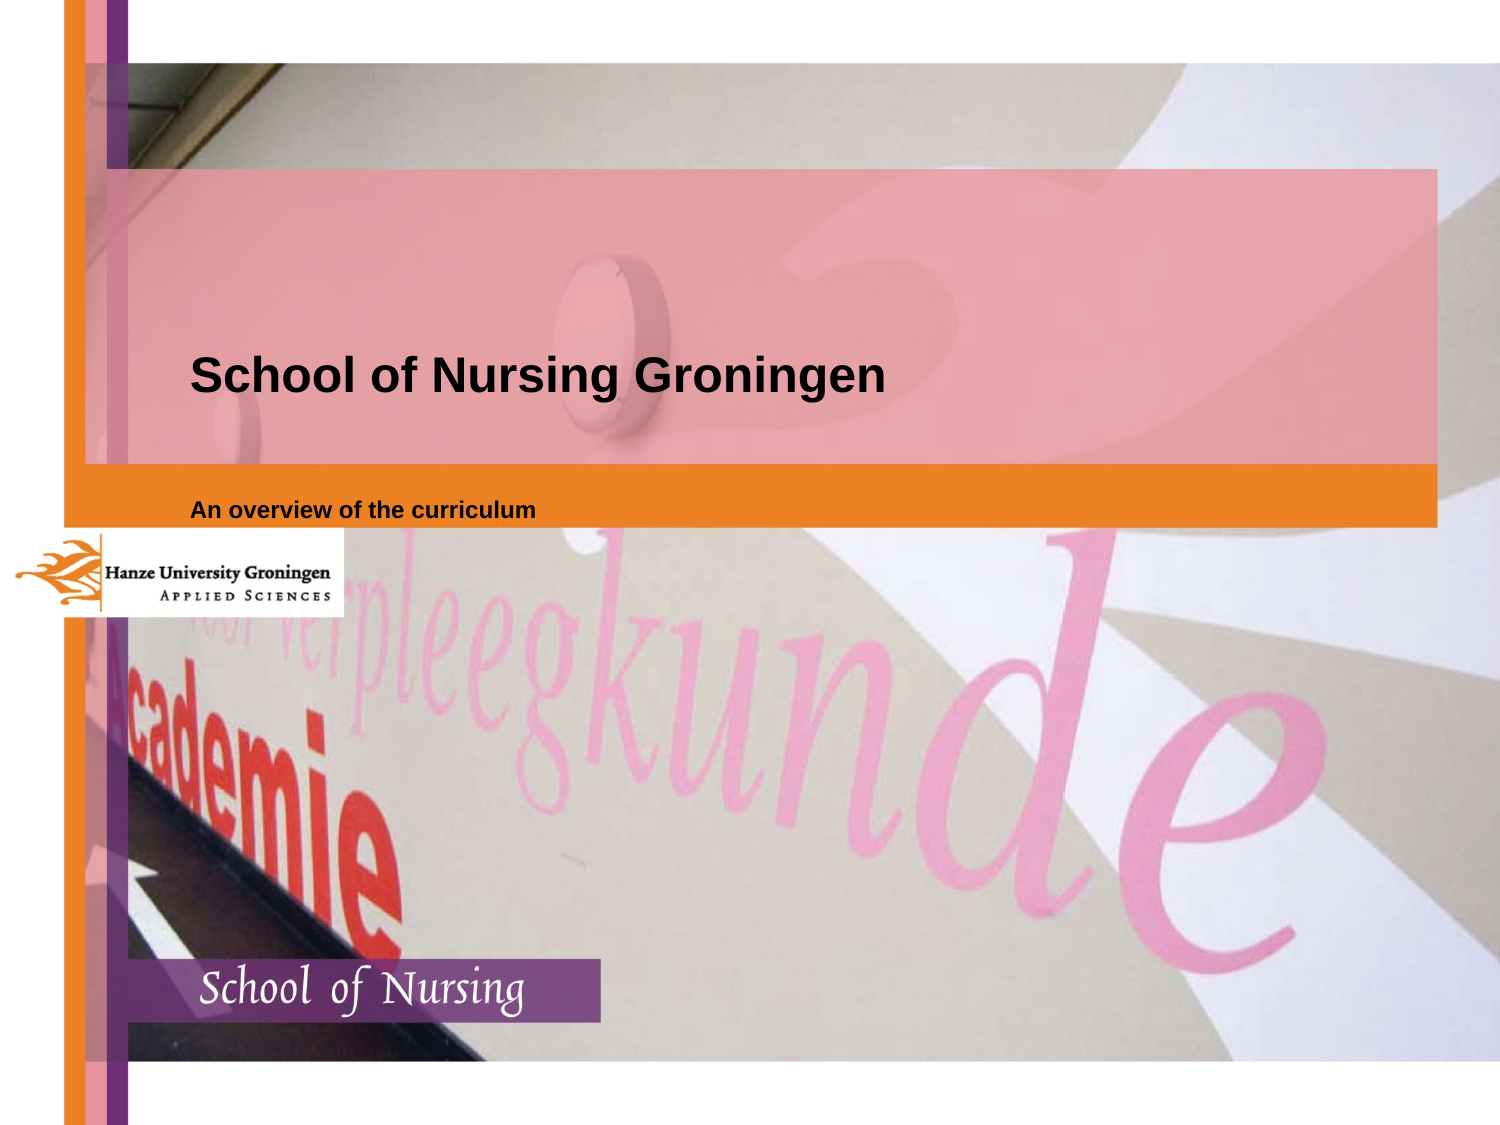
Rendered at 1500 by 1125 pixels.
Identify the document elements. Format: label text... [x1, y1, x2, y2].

title School of Nursing Groningen [174, 255, 1270, 443]
text_box An overview of the curriculum [174, 458, 889, 530]
picture [0, 0, 1500, 1125]
